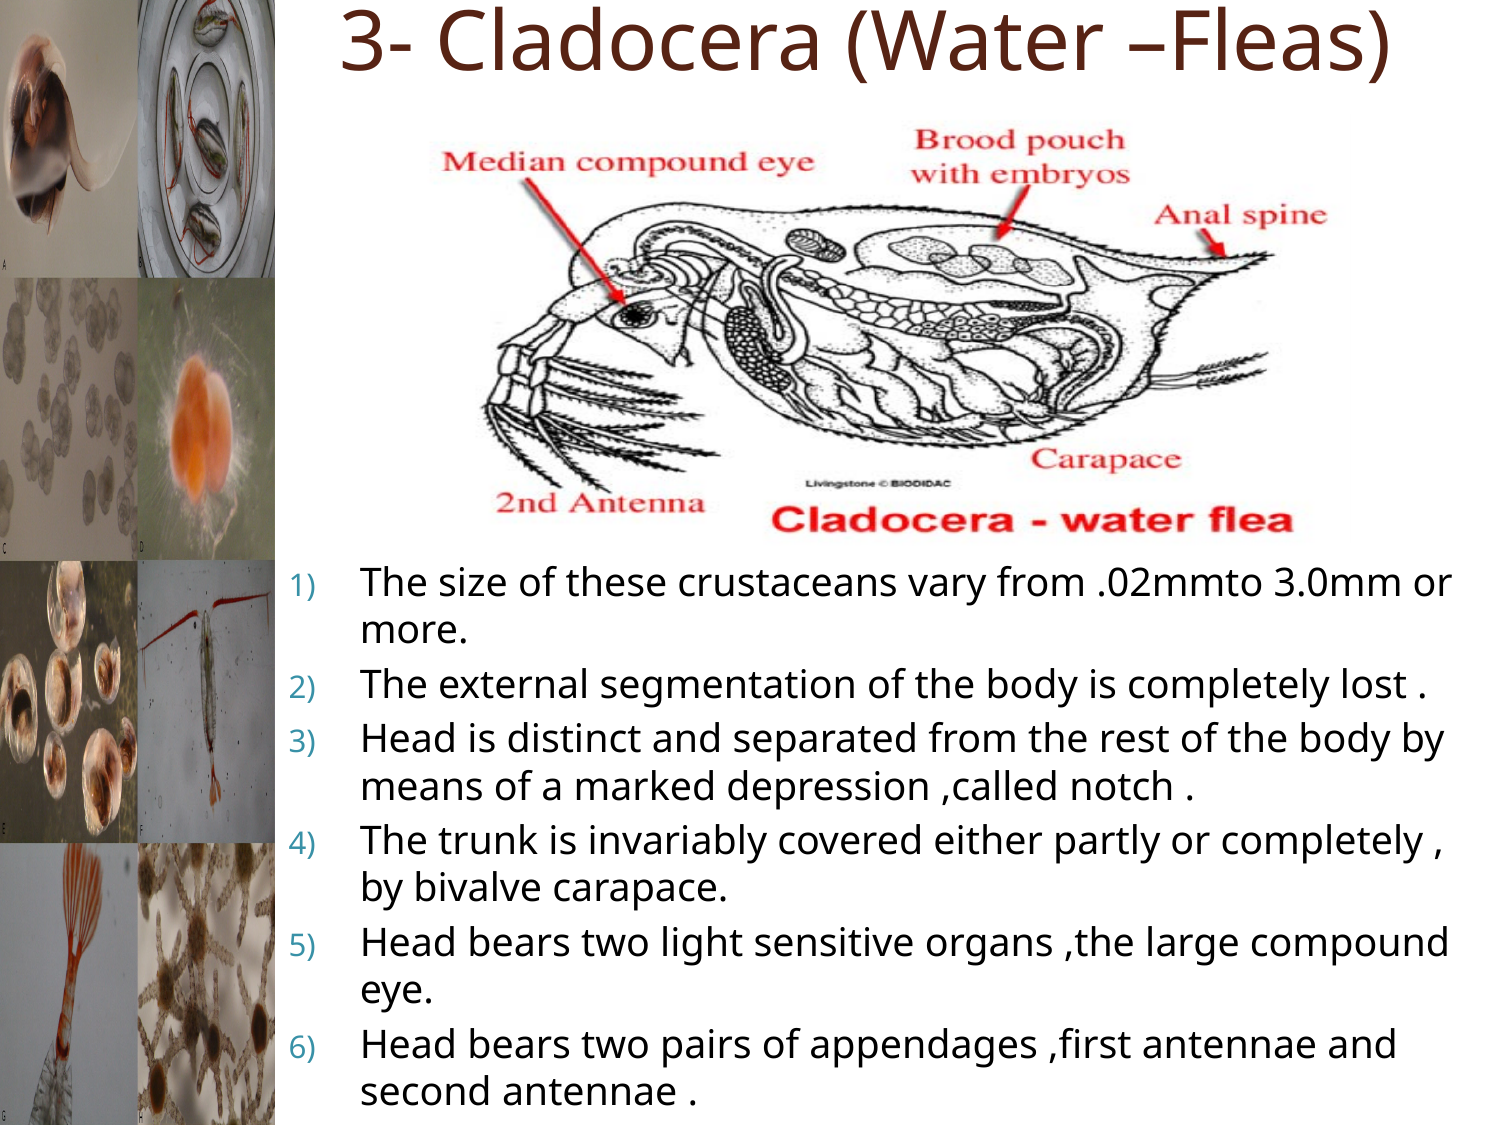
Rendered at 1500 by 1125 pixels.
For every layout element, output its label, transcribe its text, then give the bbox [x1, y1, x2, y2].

picture [399, 99, 1351, 557]
picture [0, 0, 276, 1125]
title 3- Cladocera (Water –Fleas) [324, 50, 1466, 125]
list The size of these crustaceans vary from .02mmto 3.0mm or more. The external segmentation of the body is completely lost . Head is distinct and separated from the rest of the body by means of a marked depression ,called notch . The trunk is invariably covered either partly or completely , by bivalve carapace. Head bears two light sensitive organs ,the large compound eye. Head bears two pairs of appendages ,first antennae and second antennae . [283, 549, 1500, 1125]
